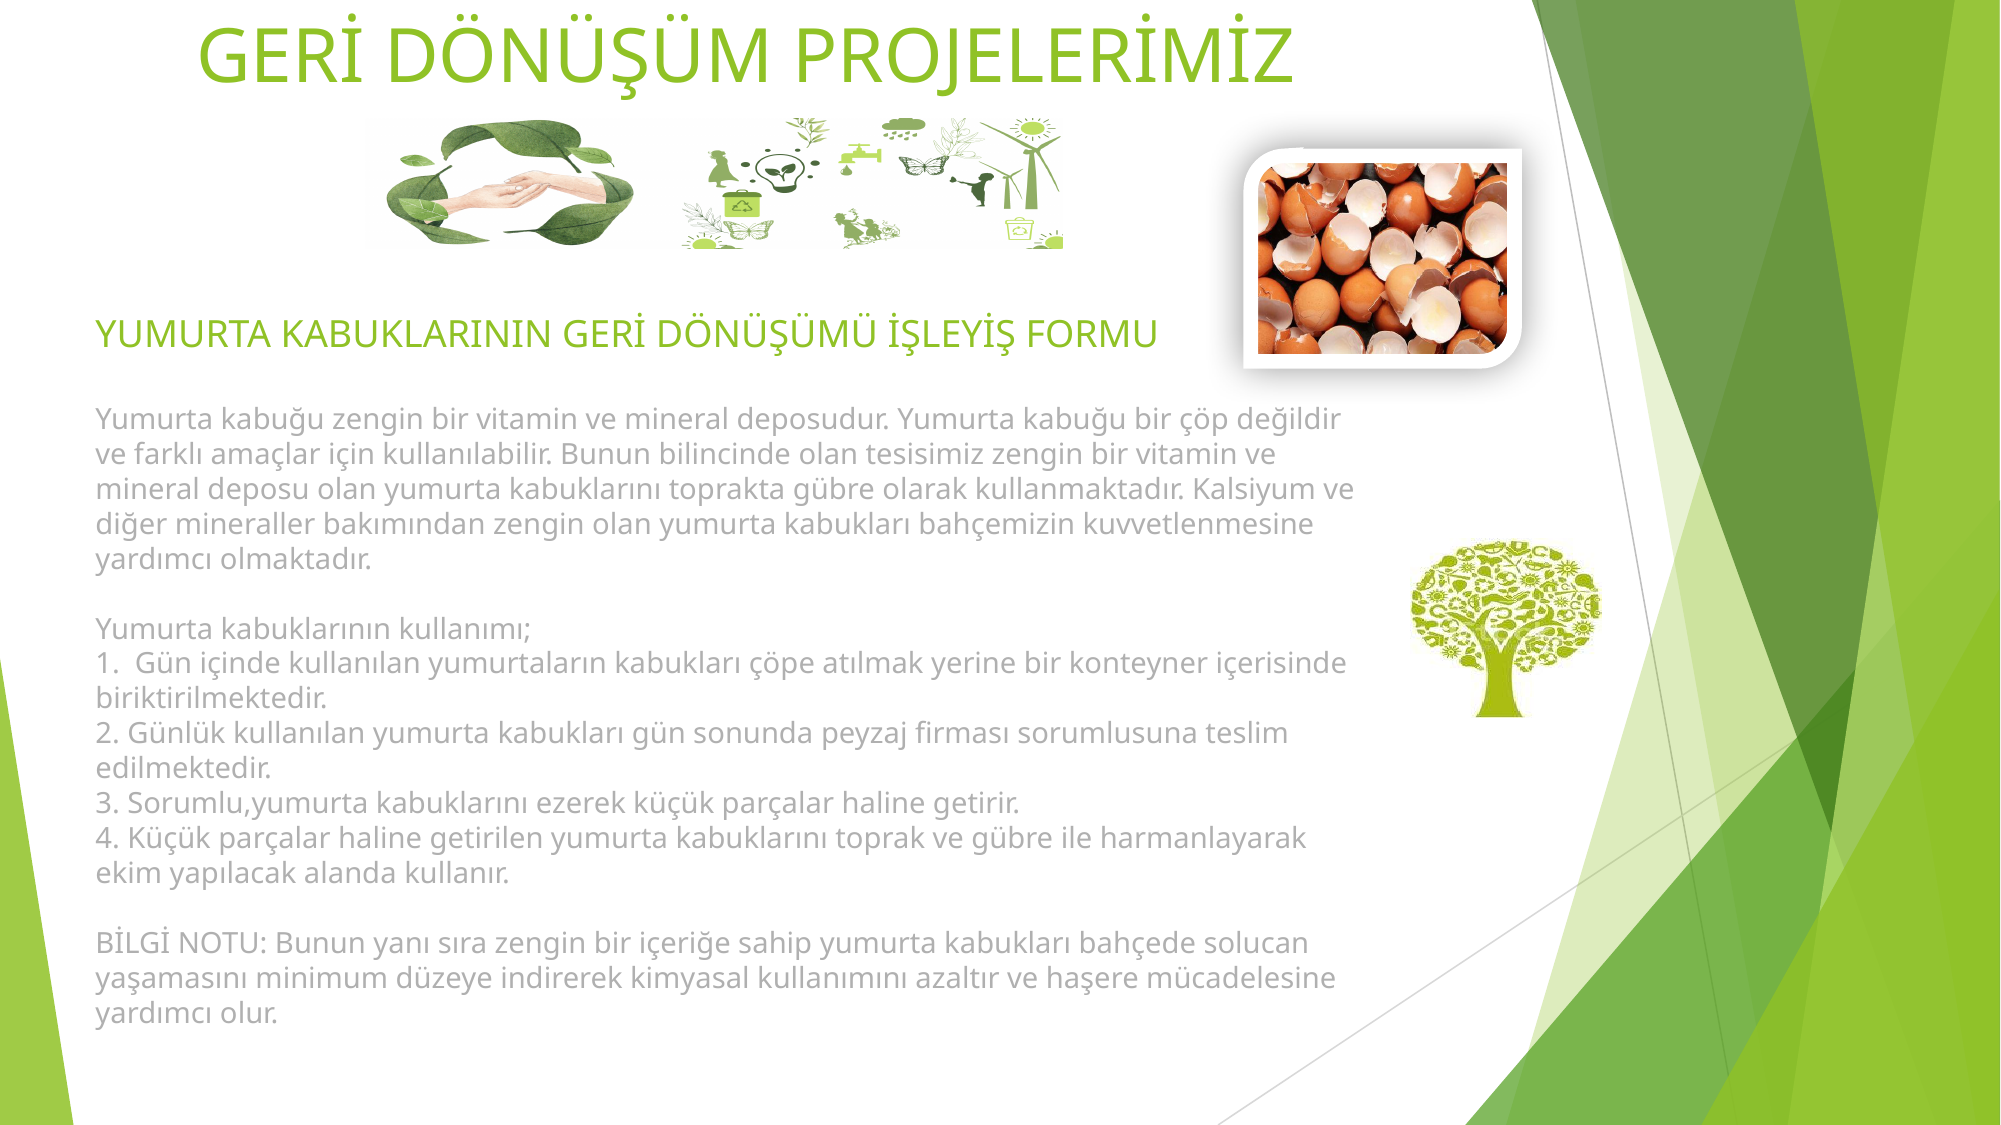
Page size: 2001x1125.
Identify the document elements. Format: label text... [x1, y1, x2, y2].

picture [1250, 155, 1515, 362]
picture [1409, 538, 1602, 718]
text_box YUMURTA KABUKLARININ GERİ DÖNÜŞÜMÜ İŞLEYİŞ FORMU Yumurta kabuğu zengin bir vitamin ve mineral deposudur. Yumurta kabuğu bir çöp değildir ve farklı amaçlar için kullanılabilir. Bunun bilincinde olan tesisimiz zengin bir vitamin ve mineral deposu olan yumurta kabuklarını toprakta gübre olarak kullanmaktadır. Kalsiyum ve diğer mineraller bakımından zengin olan yumurta kabukları bahçemizin kuvvetlenmesine yardımcı olmaktadır. Yumurta kabuklarının kullanımı; 1. Gün içinde kullanılan yumurtaların kabukları çöpe atılmak yerine bir konteyner içerisinde biriktirilmektedir. 2. Günlük kullanılan yumurta kabukları gün sonunda peyzaj firması sorumlusuna teslim edilmektedir. 3. Sorumlu,yumurta kabuklarını ezerek küçük parçalar haline getirir. 4. Küçük parçalar haline getirilen yumurta kabuklarını toprak ve gübre ile harmanlayarak ekim yapılacak alanda kullanır. BİLGİ NOTU: Bunun yanı sıra zengin bir içeriğe sahip yumurta kabukları bahçede solucan yaşamasını minimum düzeye indirerek kimyasal kullanımını azaltır ve haşere mücadelesine yardımcı olur. [80, 302, 1383, 1077]
title GERİ DÖNÜŞÜM PROJELERİMİZ [181, 0, 1697, 185]
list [365, 118, 1063, 249]
